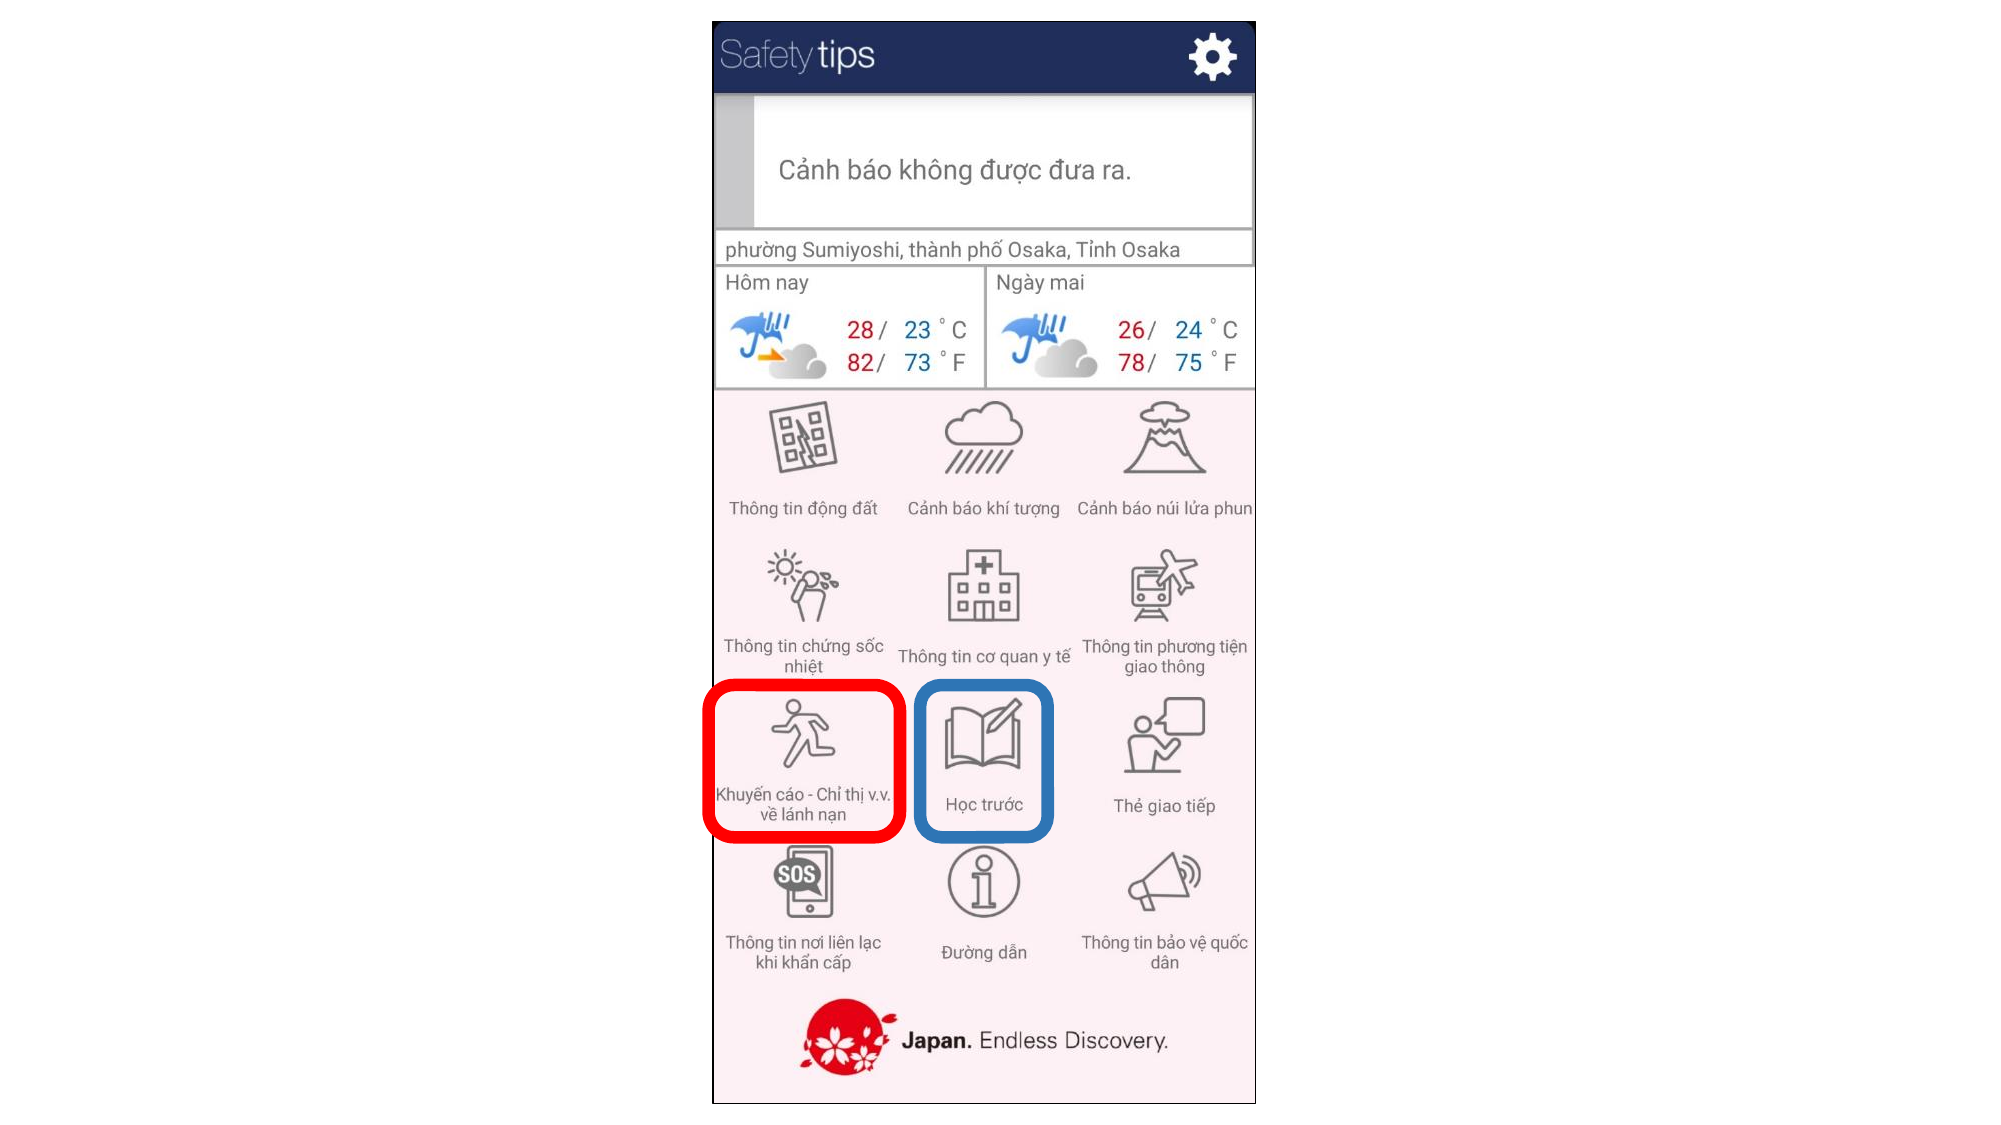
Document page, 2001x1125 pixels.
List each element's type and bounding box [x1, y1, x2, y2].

picture [713, 22, 1255, 1103]
